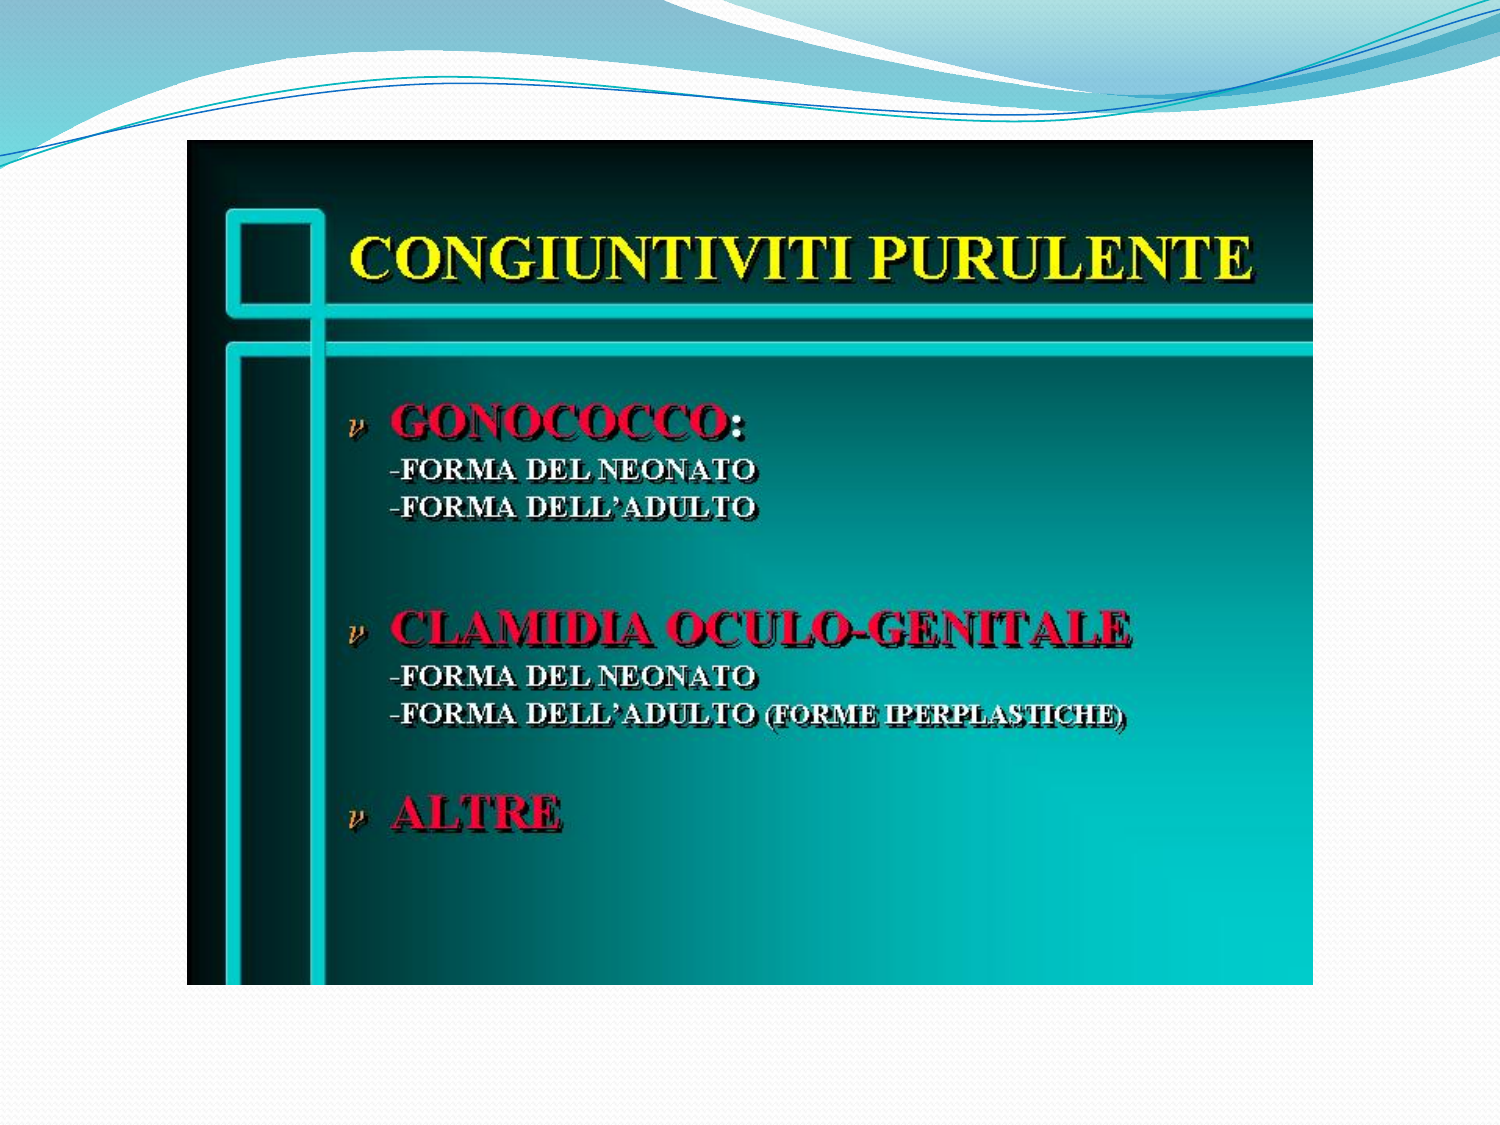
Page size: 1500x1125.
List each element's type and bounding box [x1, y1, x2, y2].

picture [187, 140, 1313, 985]
